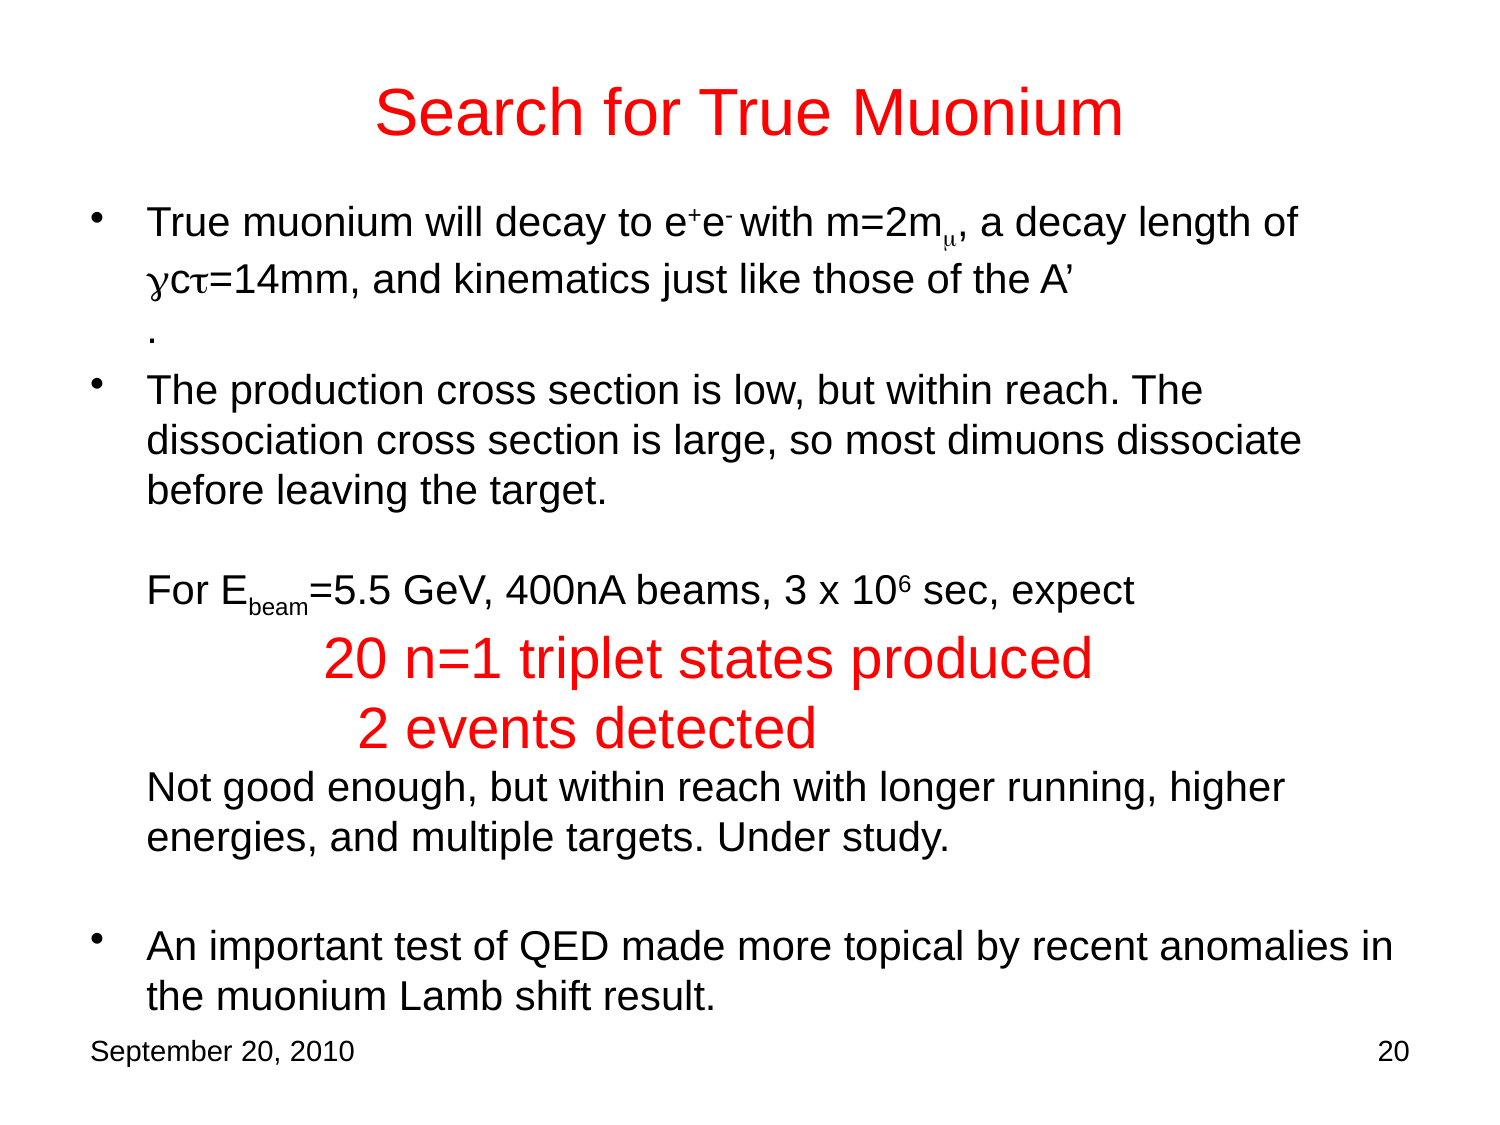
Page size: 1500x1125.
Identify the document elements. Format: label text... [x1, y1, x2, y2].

list True muonium will decay to e+e- with m=2m, a decay length of c=14mm, and kinematics just like those of the A’ . The production cross section is low, but within reach. The dissociation cross section is large, so most dimuons dissociate before leaving the target. For Ebeam=5.5 GeV, 400nA beams, 3 x 106 sec, expect 20 n=1 triplet states produced 2 events detected Not good enough, but within reach with longer running, higher energies, and multiple targets. Under study. An important test of QED made more topical by recent anomalies in the muonium Lamb shift result. [74, 186, 1426, 1006]
title Search for True Muonium [74, 44, 1426, 172]
slide_number 20 [1074, 1024, 1426, 1103]
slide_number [74, 1024, 426, 1103]
